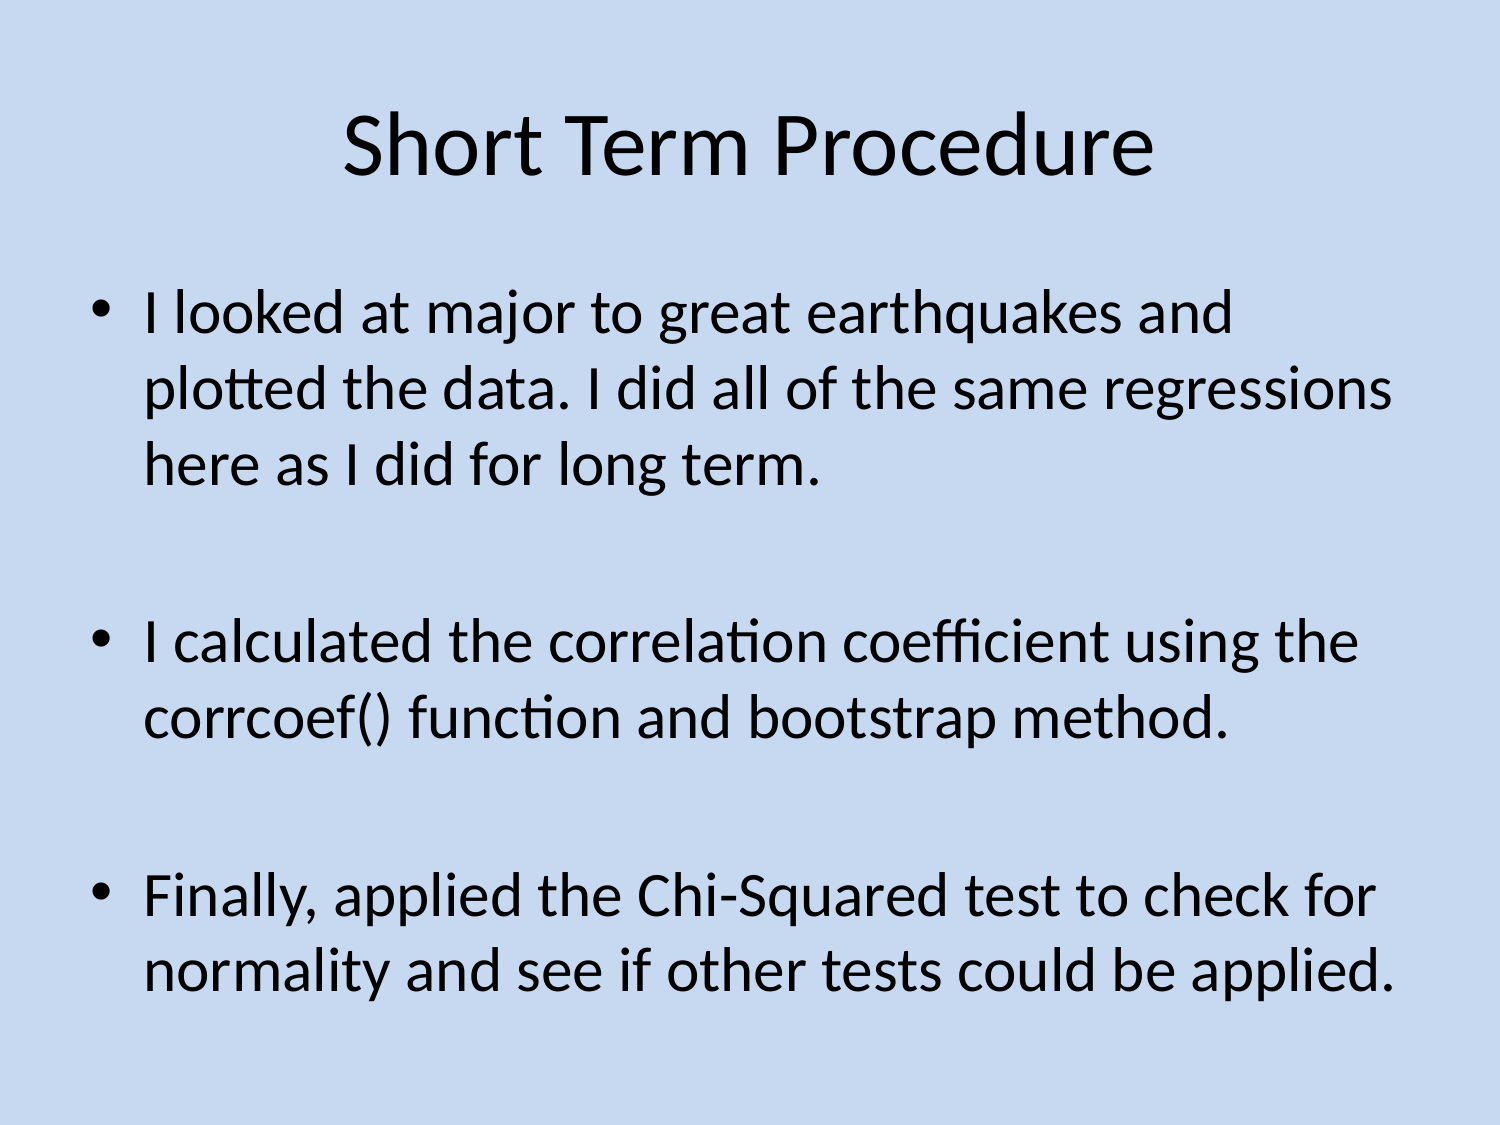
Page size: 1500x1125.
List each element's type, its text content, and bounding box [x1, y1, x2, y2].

list I looked at major to great earthquakes and plotted the data. I did all of the same regressions here as I did for long term. I calculated the correlation coefficient using the corrcoef() function and bootstrap method. Finally, applied the Chi-Squared test to check for normality and see if other tests could be applied. [75, 262, 1425, 1063]
title Short Term Procedure [75, 45, 1425, 233]
